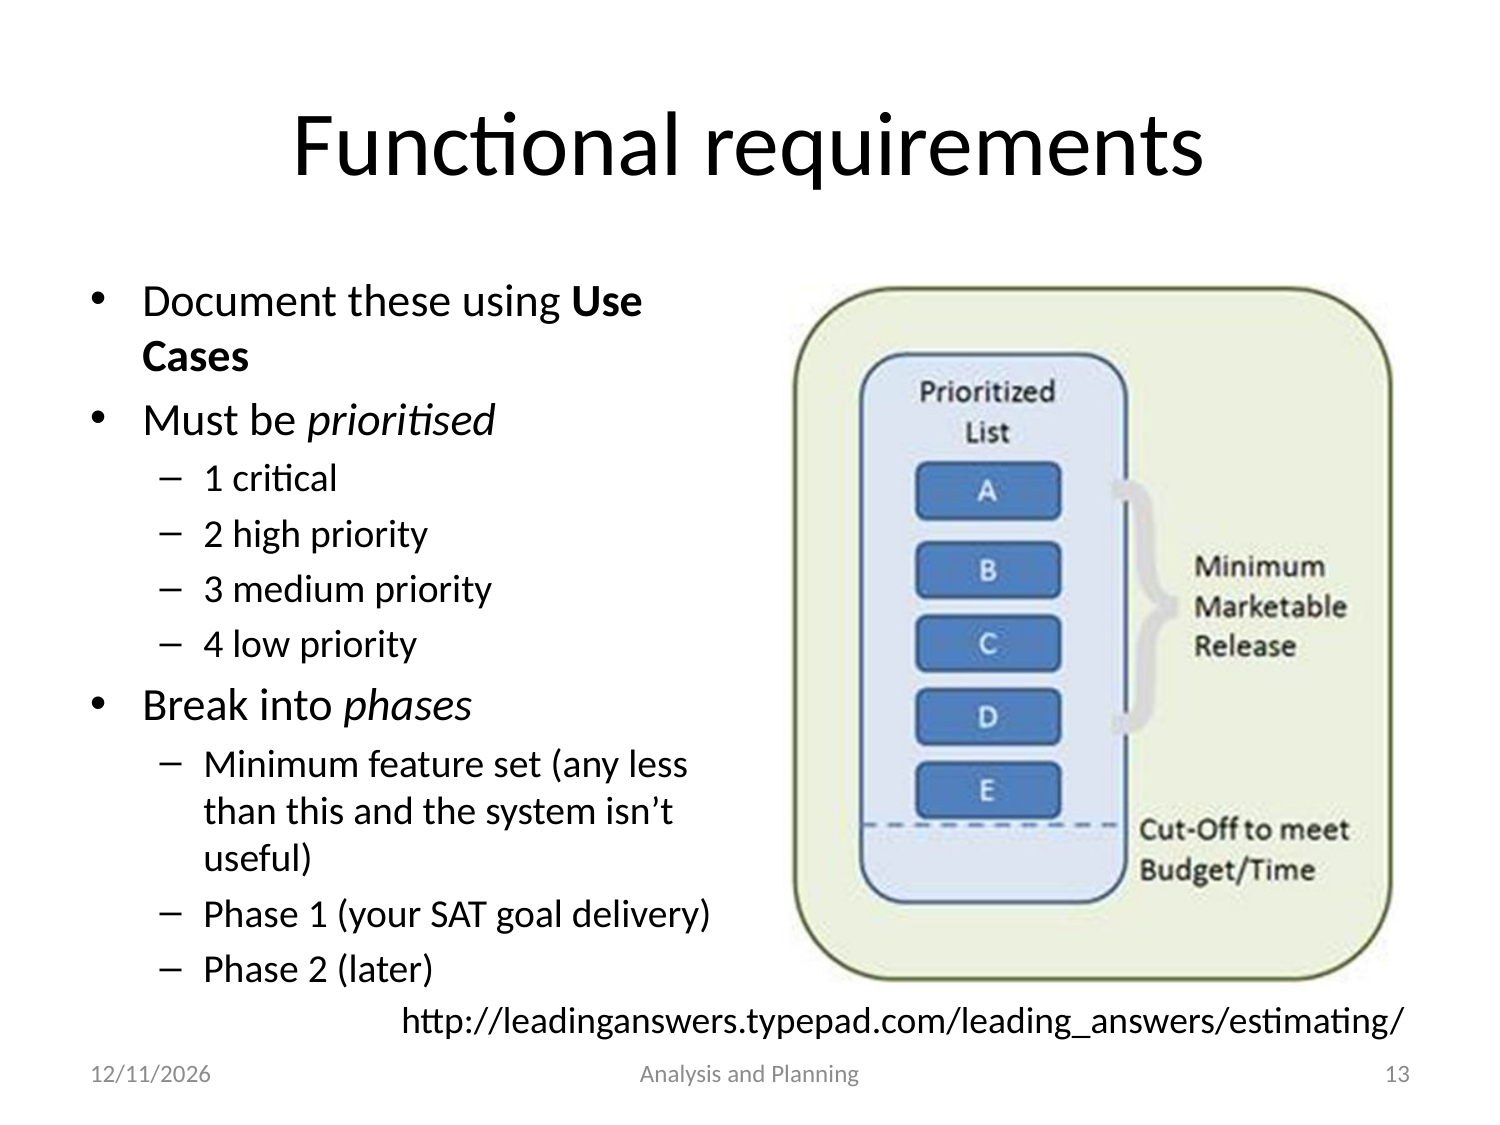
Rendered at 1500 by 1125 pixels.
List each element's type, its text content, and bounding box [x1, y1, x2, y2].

title Functional requirements [75, 45, 1425, 233]
slide_number 13 [1074, 1042, 1425, 1103]
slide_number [75, 1042, 425, 1103]
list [762, 272, 1426, 995]
text_box http://leadinganswers.typepad.com/leading_answers/estimating/ [386, 989, 1421, 1049]
list Document these using Use Cases Must be prioritised 1 critical 2 high priority 3 medium priority 4 low priority Break into phases Minimum feature set (any less than this and the system isn’t useful) Phase 1 (your SAT goal delivery) Phase 2 (later) [75, 262, 738, 1005]
footer Analysis and Planning [512, 1042, 988, 1103]
